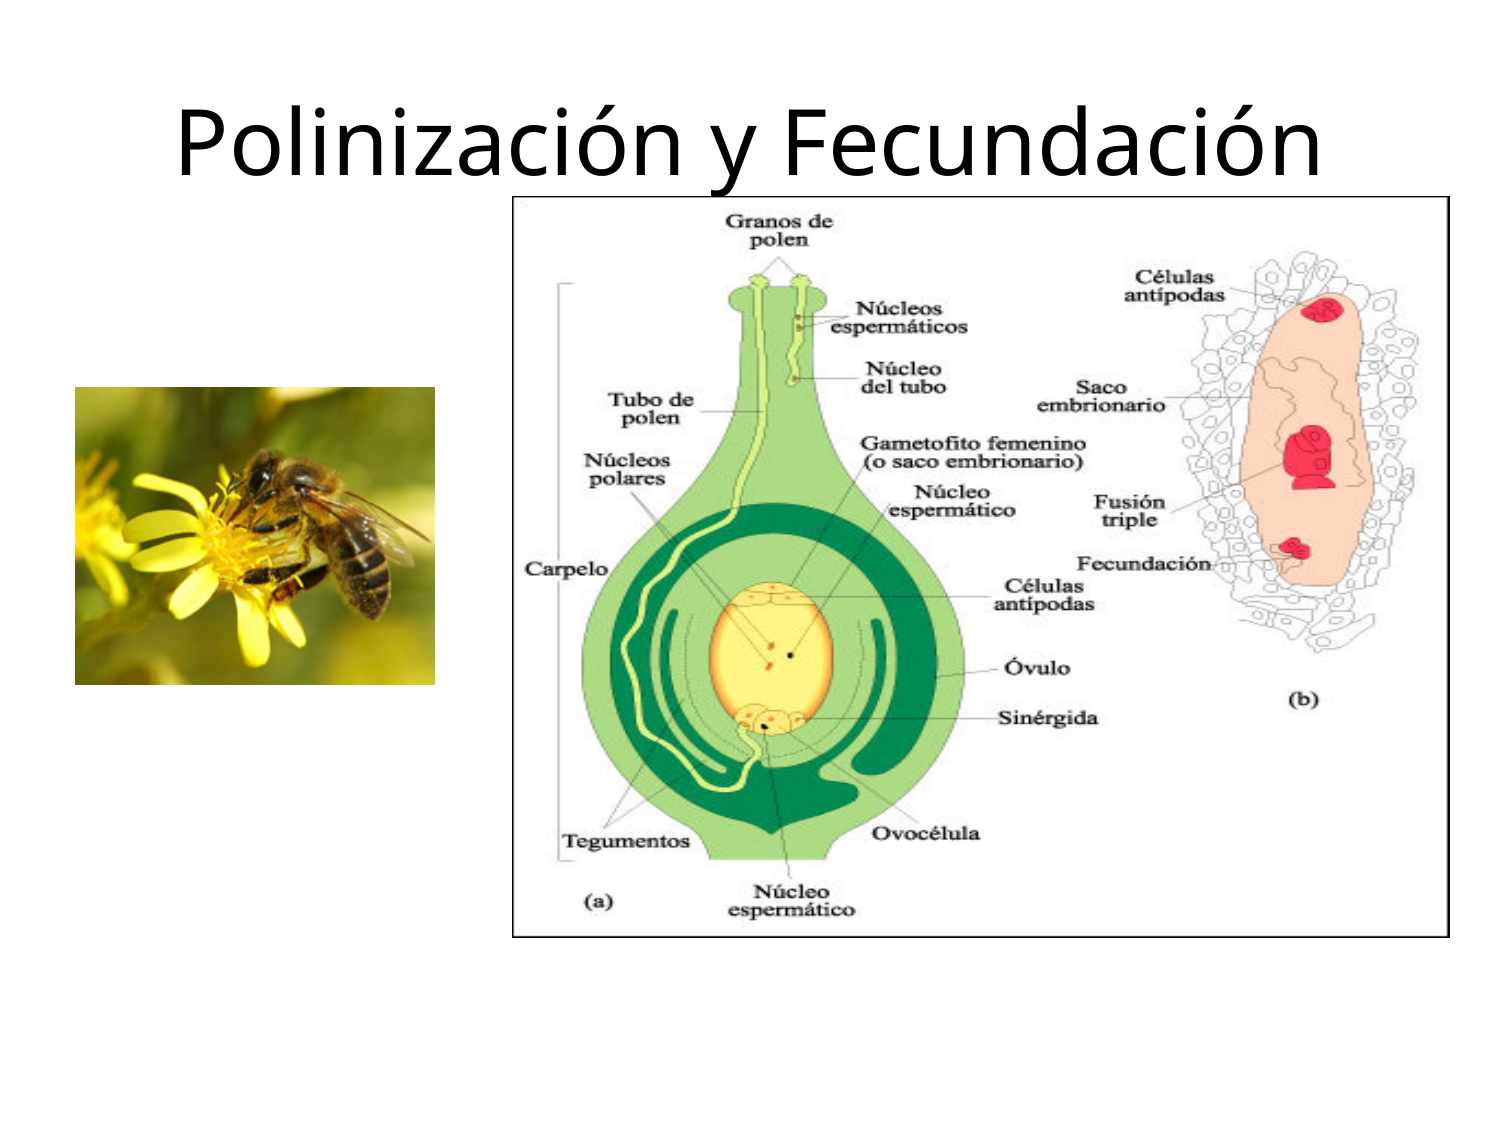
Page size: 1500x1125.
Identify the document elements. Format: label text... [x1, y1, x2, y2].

title Polinización y Fecundación [75, 45, 1425, 233]
picture [512, 195, 1451, 938]
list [74, 387, 435, 685]
